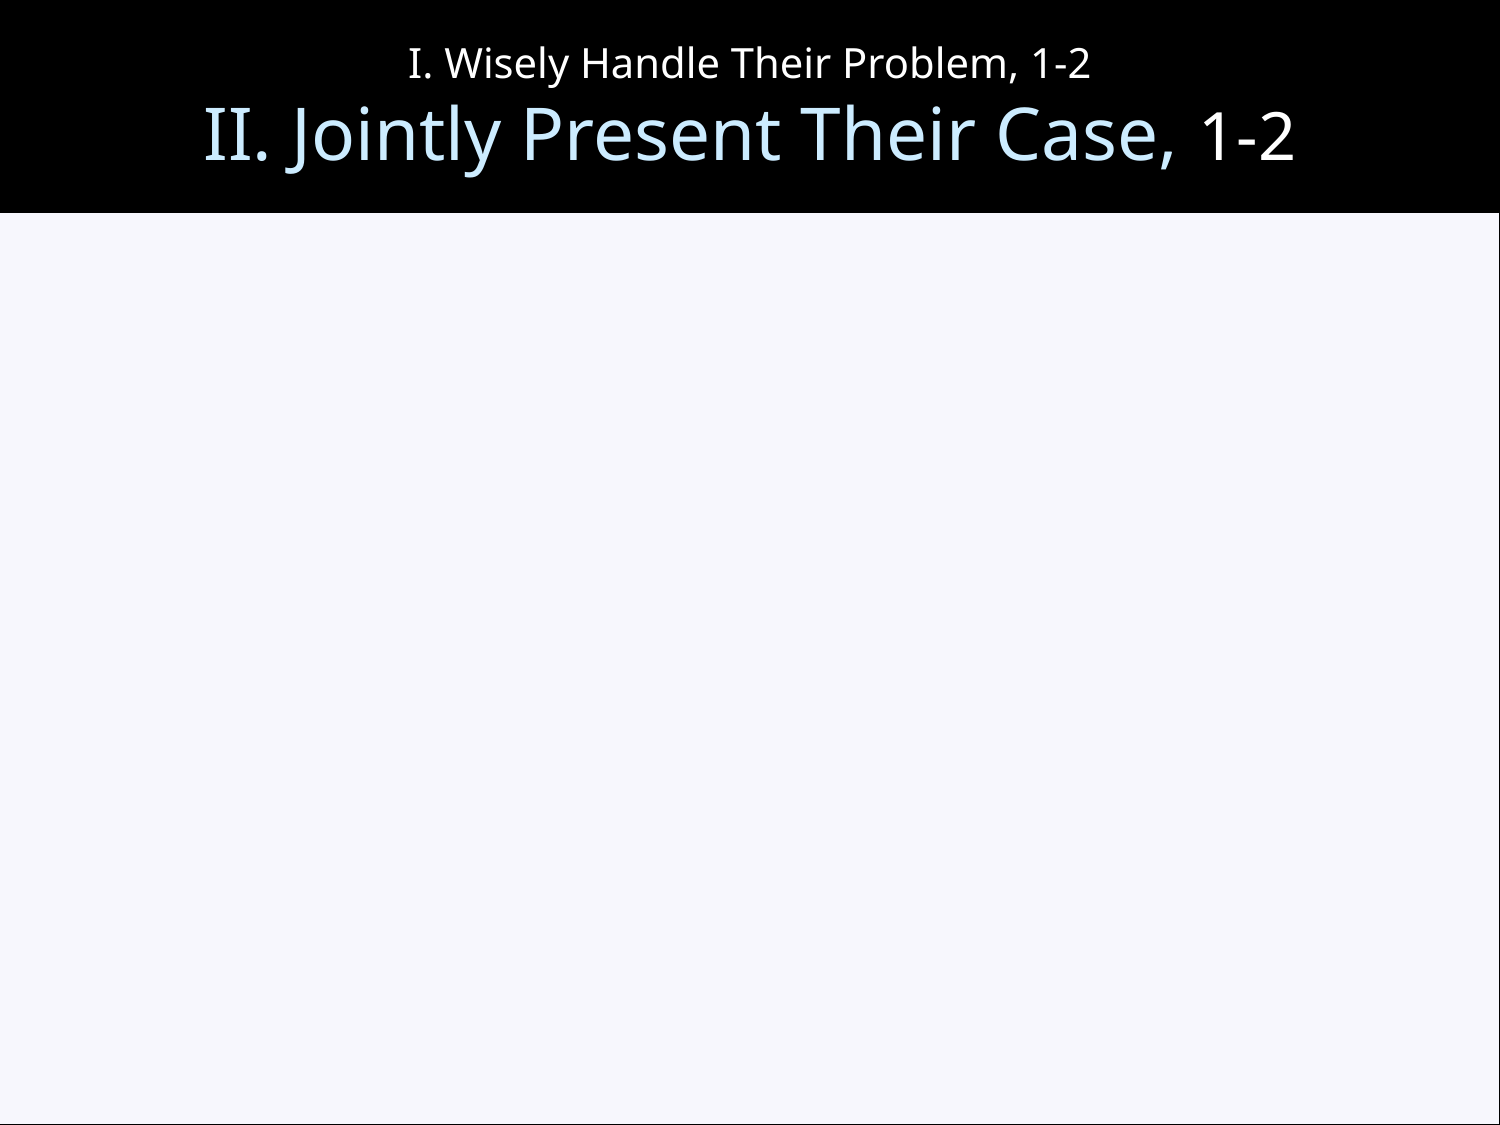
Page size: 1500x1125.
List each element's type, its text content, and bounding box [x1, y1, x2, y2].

text_box [0, 212, 1500, 1125]
title I. Wisely Handle Their Problem, 1-2 II. Jointly Present Their Case, 1-2 [0, 0, 1500, 212]
